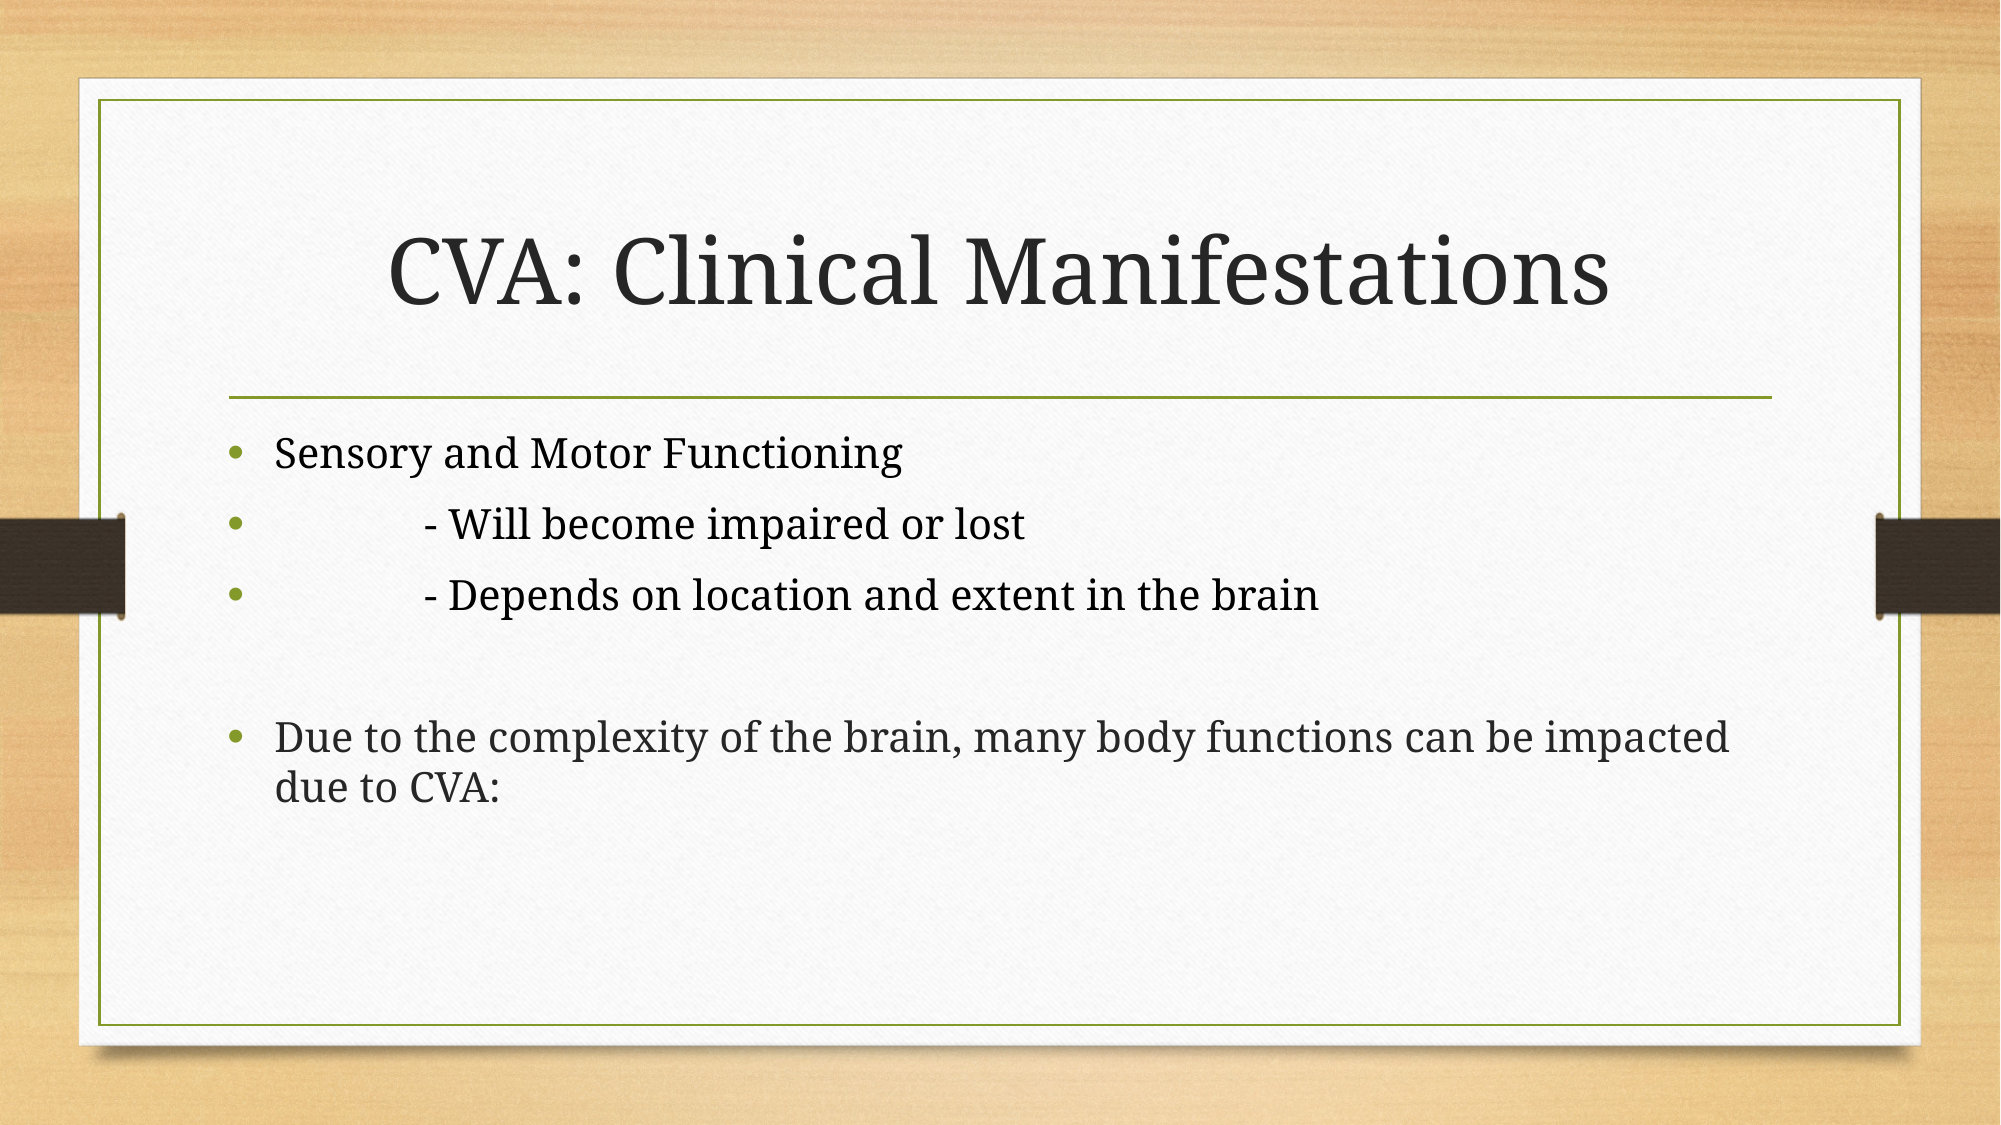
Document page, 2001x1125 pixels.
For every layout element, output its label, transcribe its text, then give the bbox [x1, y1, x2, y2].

list Sensory and Motor Functioning - Will become impaired or lost - Depends on location and extent in the brain Due to the complexity of the brain, many body functions can be impacted due to CVA: [212, 419, 1788, 964]
title CVA: Clinical Manifestations [212, 161, 1788, 375]
picture [0, 0, 2001, 1125]
